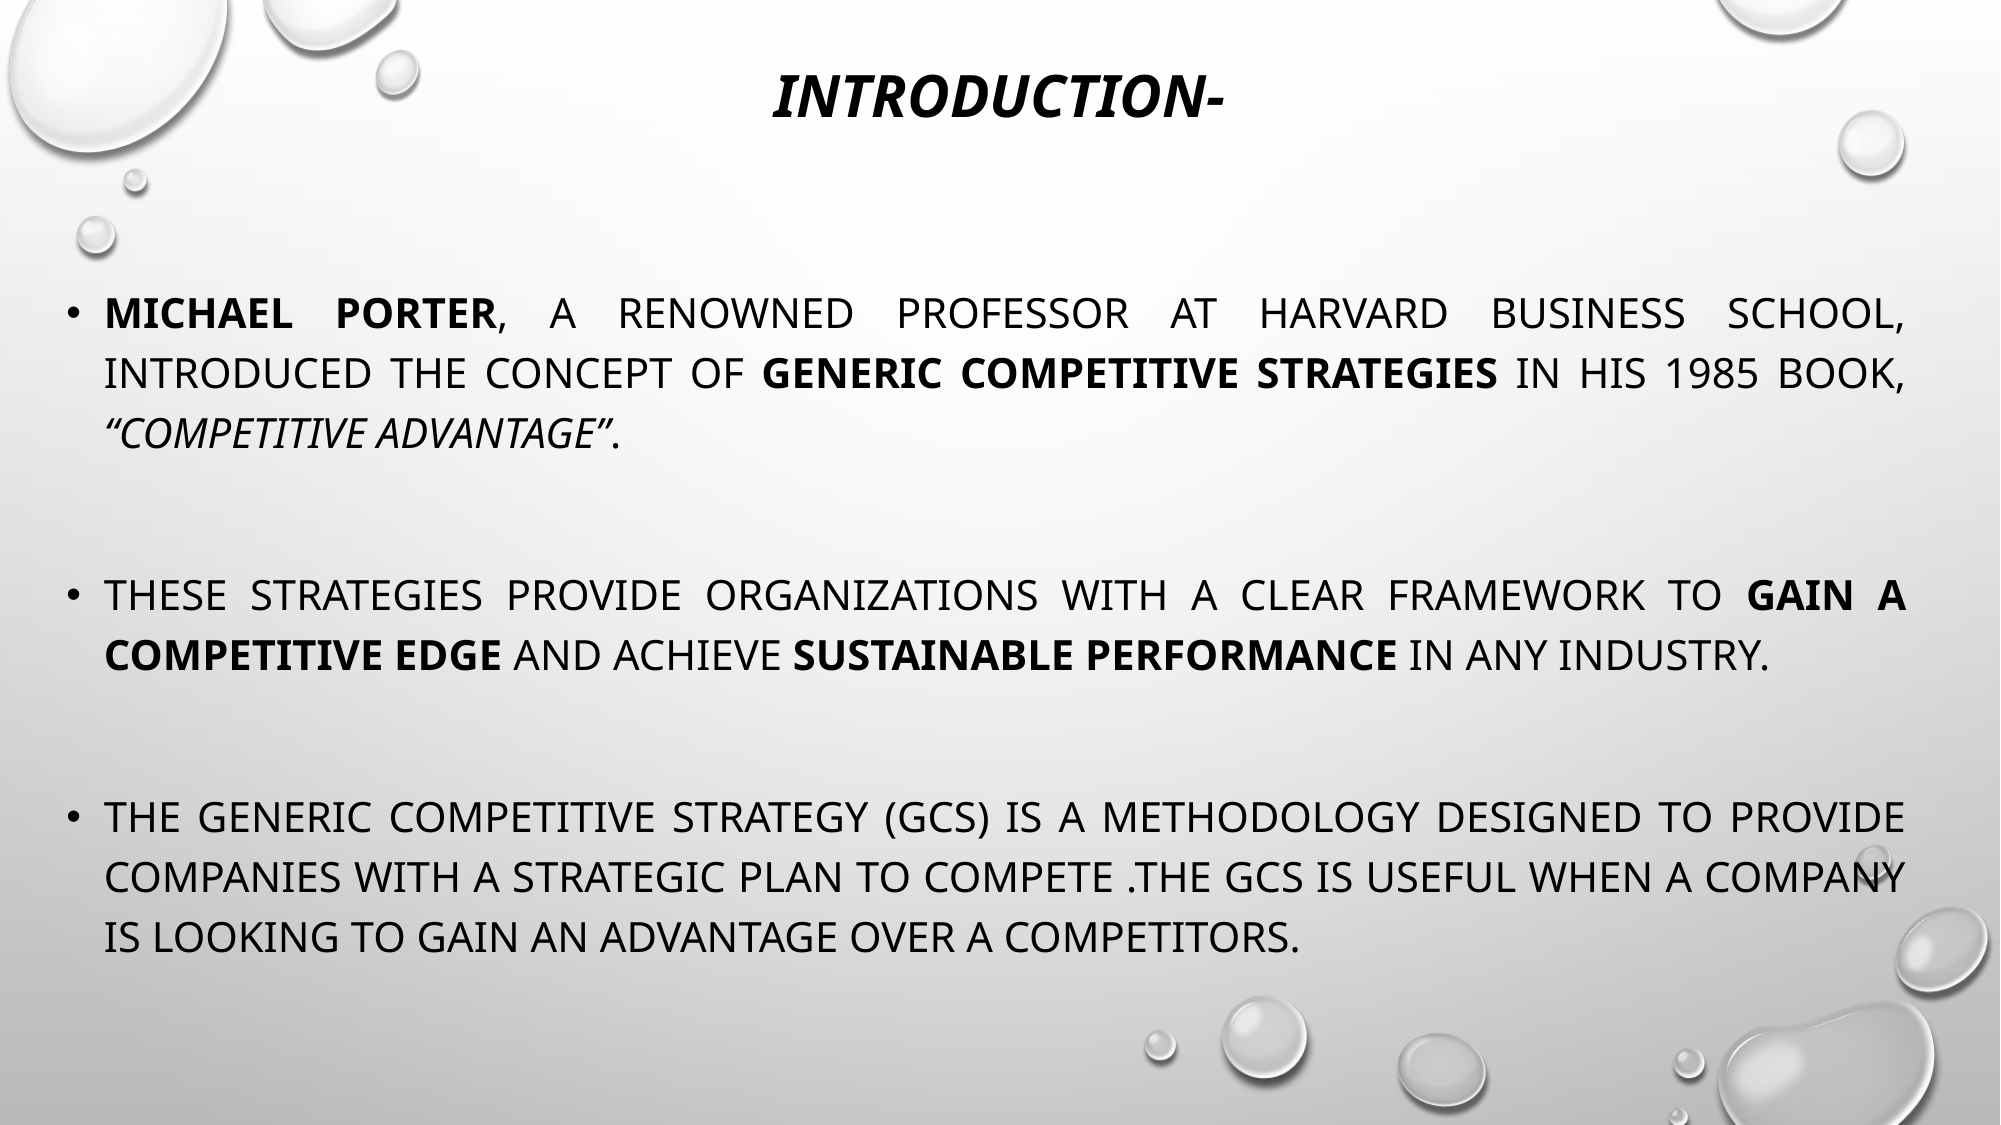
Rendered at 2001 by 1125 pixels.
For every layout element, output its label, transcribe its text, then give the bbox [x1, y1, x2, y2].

text_box Michael Porter, a renowned professor at Harvard Business School, introduced the concept of Generic Competitive Strategies in his 1985 book, “Competitive Advantage”. These strategies provide organizations with a clear framework to gain a competitive edge and achieve sustainable performance in any industry. The Generic Competitive Strategy (GCS) is a methodology designed to provide companies with a strategic plan to compete .The GCS is useful when a company is looking to gain an advantage over a competitors. [51, 269, 1922, 1014]
picture [0, 0, 2000, 1125]
text_box INTRODUCTION- [137, 59, 1863, 139]
